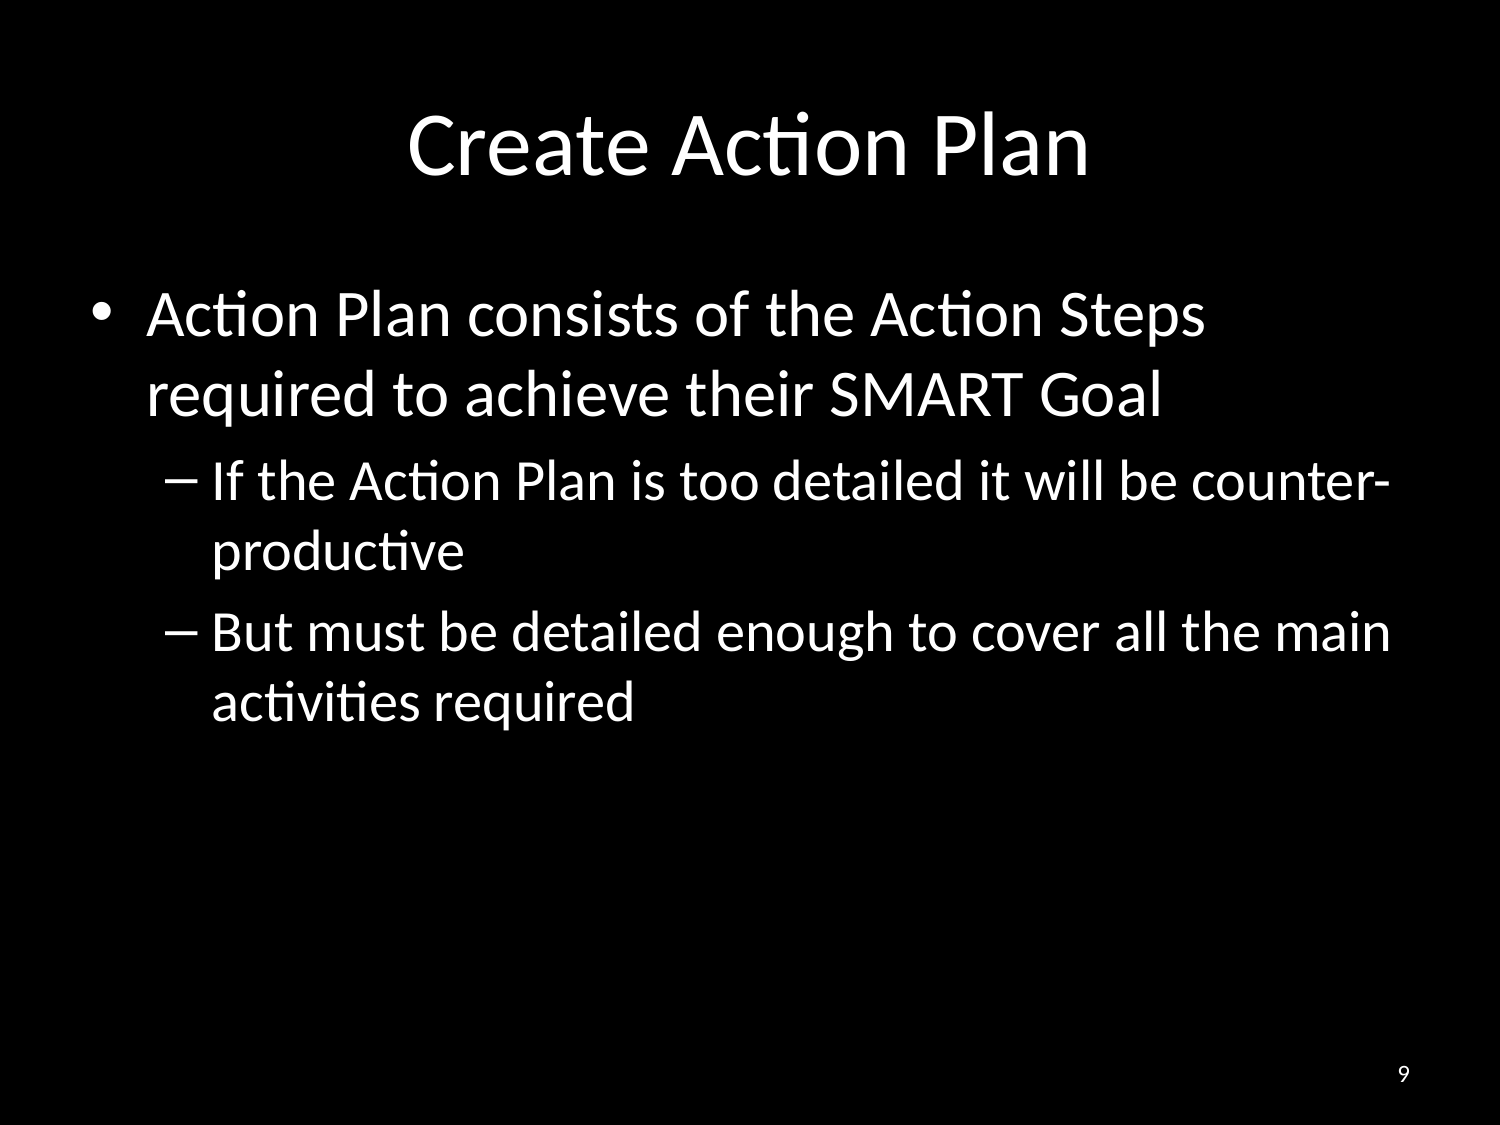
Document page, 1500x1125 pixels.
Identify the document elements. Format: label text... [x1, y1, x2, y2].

slide_number 9 [1074, 1042, 1425, 1103]
title Create Action Plan [75, 45, 1425, 233]
list Action Plan consists of the Action Steps required to achieve their SMART Goal If the Action Plan is too detailed it will be counter-productive But must be detailed enough to cover all the main activities required [75, 262, 1425, 1005]
